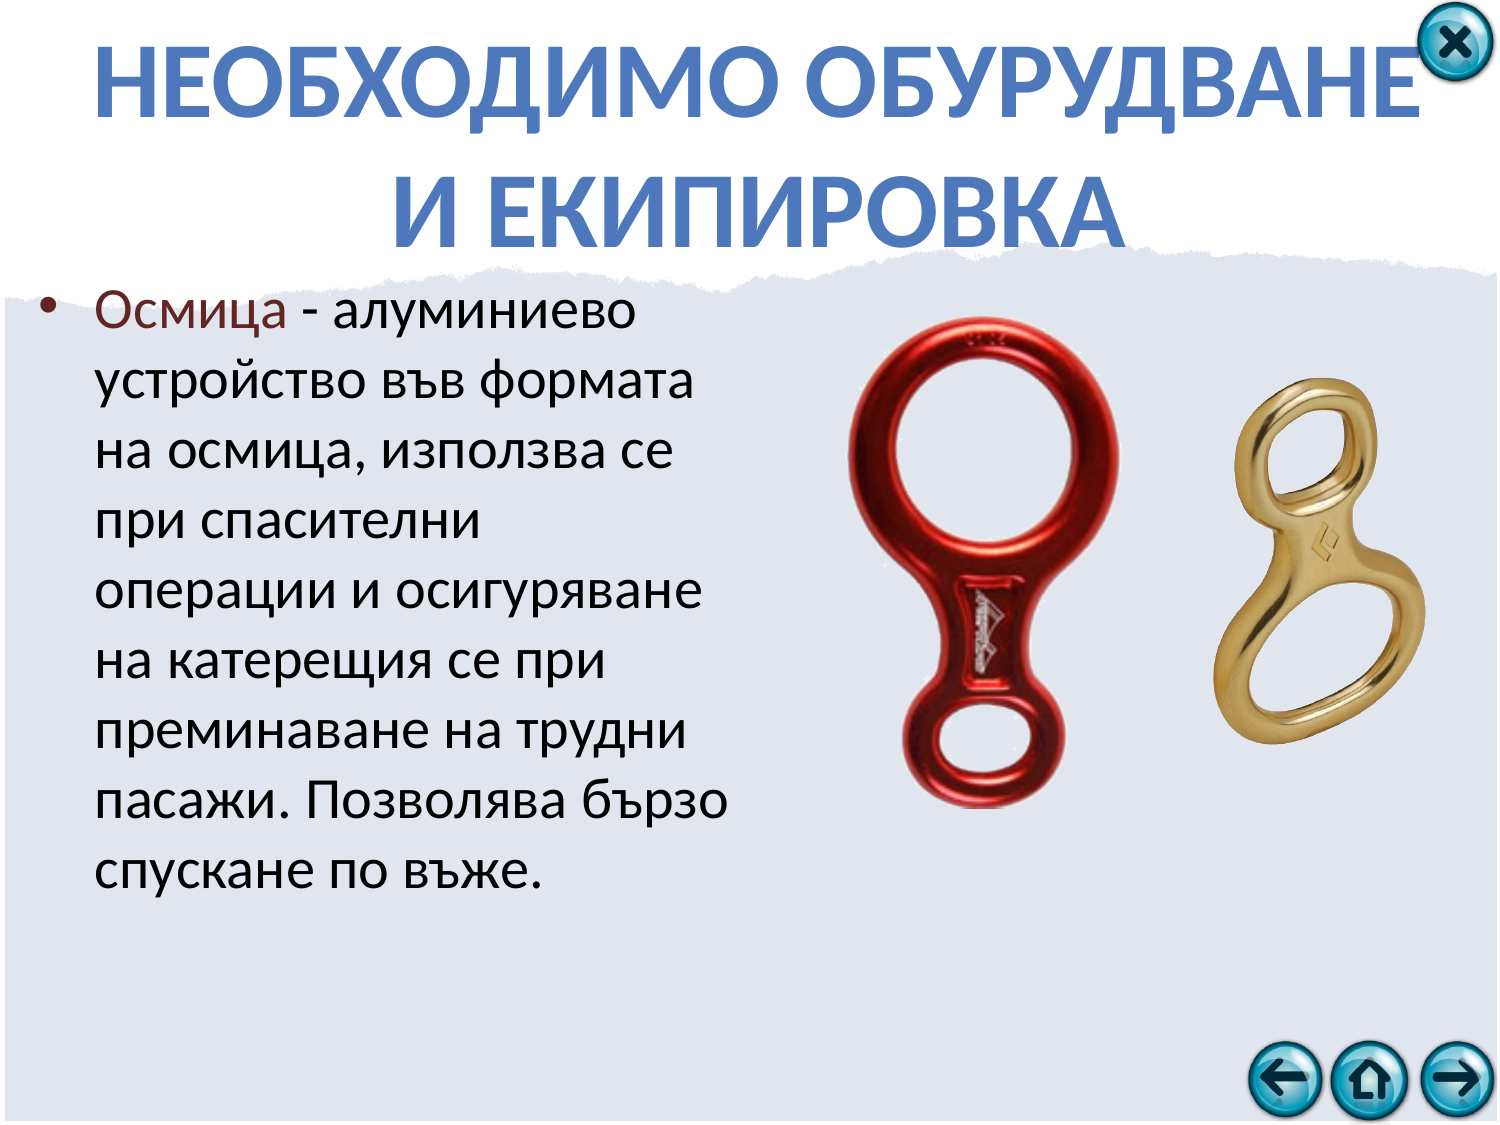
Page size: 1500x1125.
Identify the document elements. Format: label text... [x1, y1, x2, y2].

title Необходимо обурудване и екипировка [74, 44, 1442, 233]
list Осмица - алуминиево устройство във формата на осмица, използва се при спасителни операции и осигуряване на катерещия се при преминаване на трудни пасажи. Позволява бързо спускане по въже. [23, 262, 751, 1091]
picture [0, 0, 1500, 1125]
